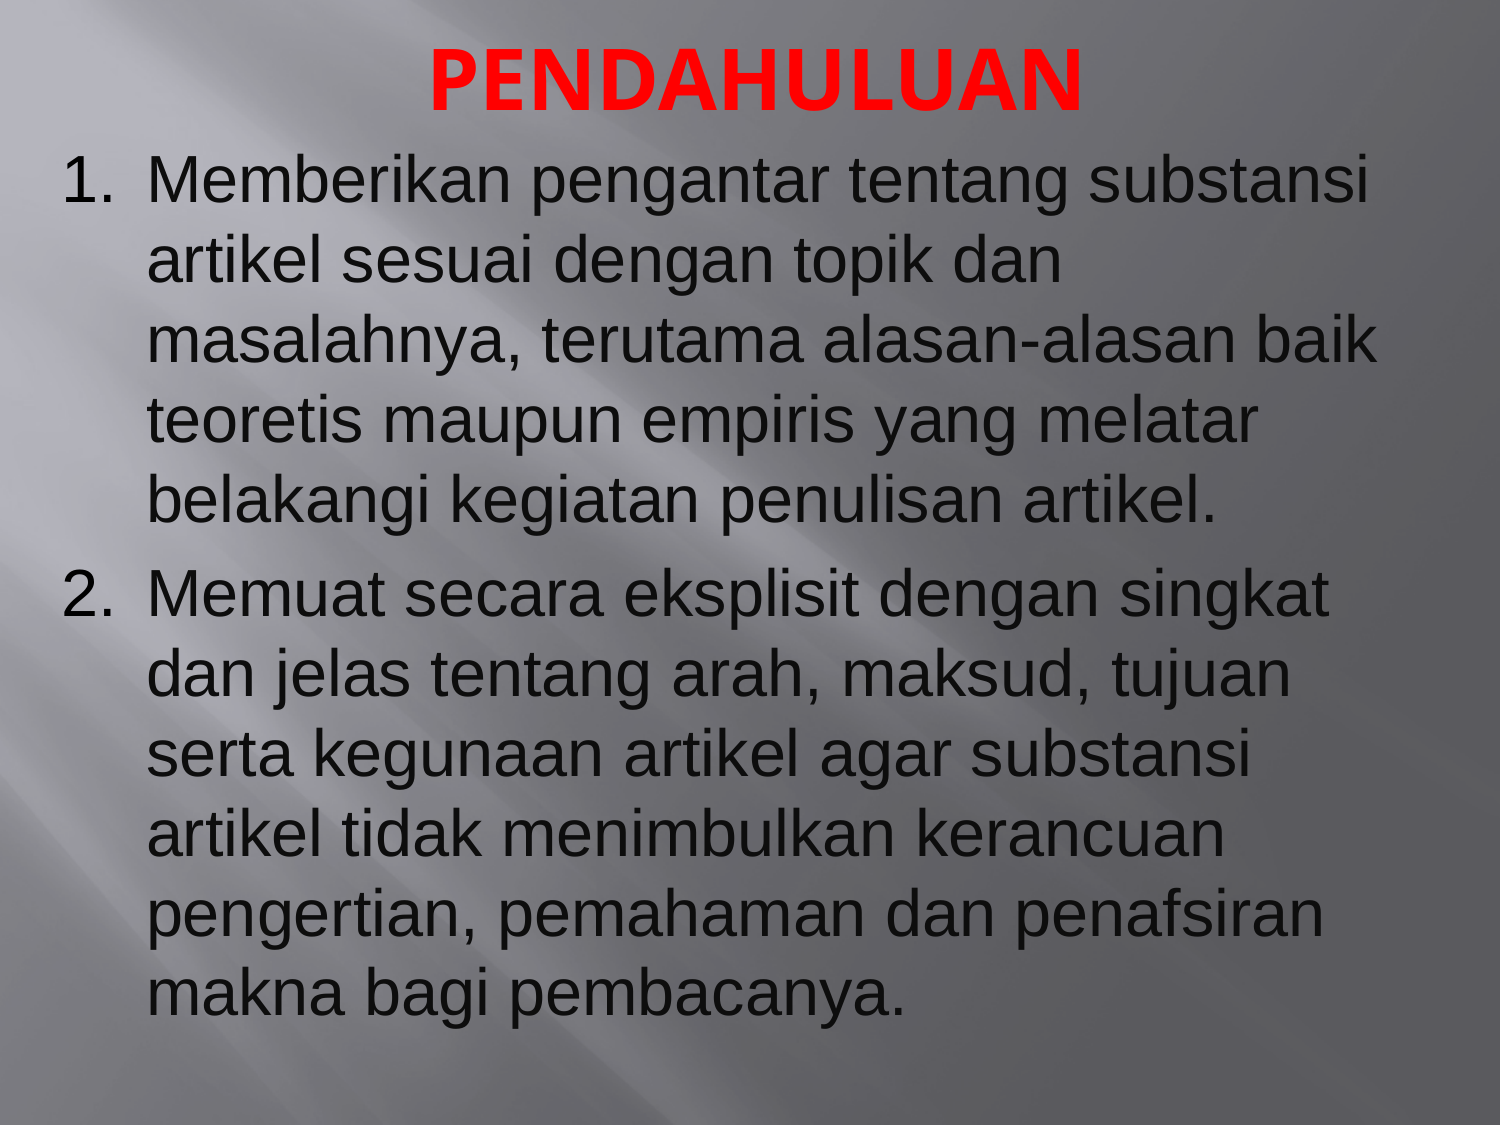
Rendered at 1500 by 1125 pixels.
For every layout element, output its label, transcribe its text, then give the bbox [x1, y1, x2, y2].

title PENDAHULUAN [82, 0, 1432, 128]
list Memberikan pengantar tentang substansi artikel sesuai dengan topik dan masalahnya, terutama alasan-alasan baik teoretis maupun empiris yang melatar belakangi kegiatan penulisan artikel. Memuat secara eksplisit dengan singkat dan jelas tentang arah, maksud, tujuan serta kegunaan artikel agar substansi artikel tidak menimbulkan kerancuan pengertian, pemahaman dan penafsiran makna bagi pembacanya. [46, 128, 1442, 1125]
